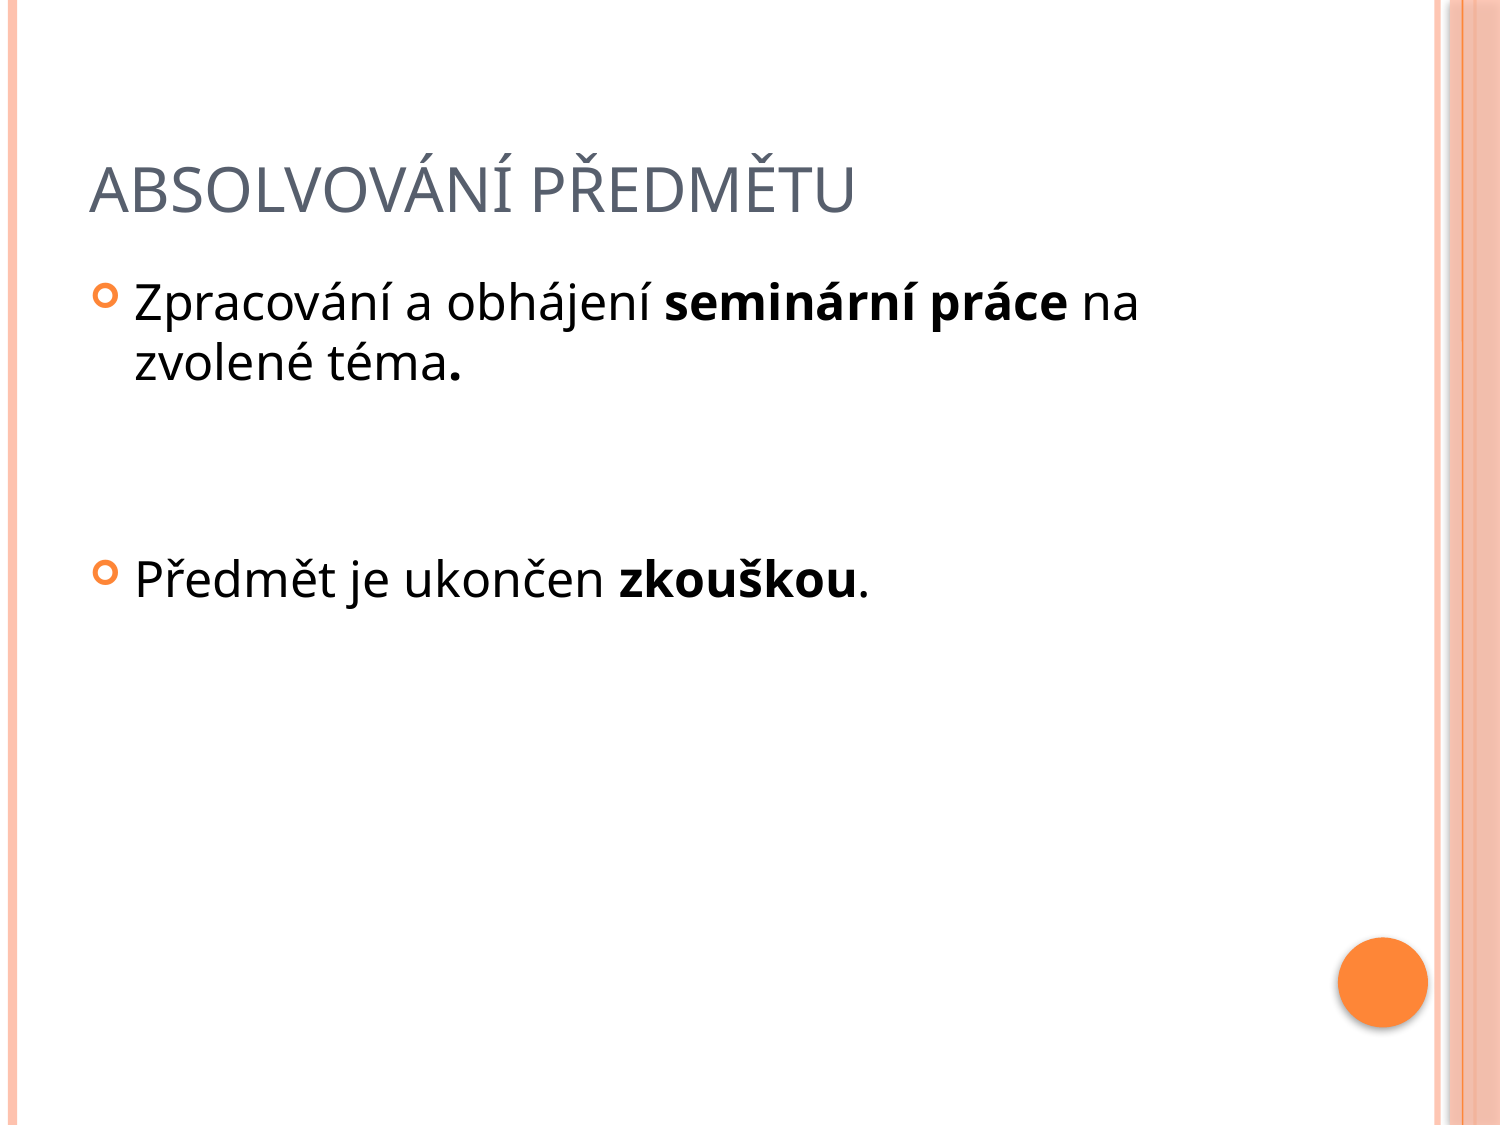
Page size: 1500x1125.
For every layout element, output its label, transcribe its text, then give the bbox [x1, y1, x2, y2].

list Zpracování a obhájení seminární práce na zvolené téma. Předmět je ukončen zkouškou. [75, 262, 1300, 1062]
title Absolvování předmětu [75, 45, 1300, 233]
